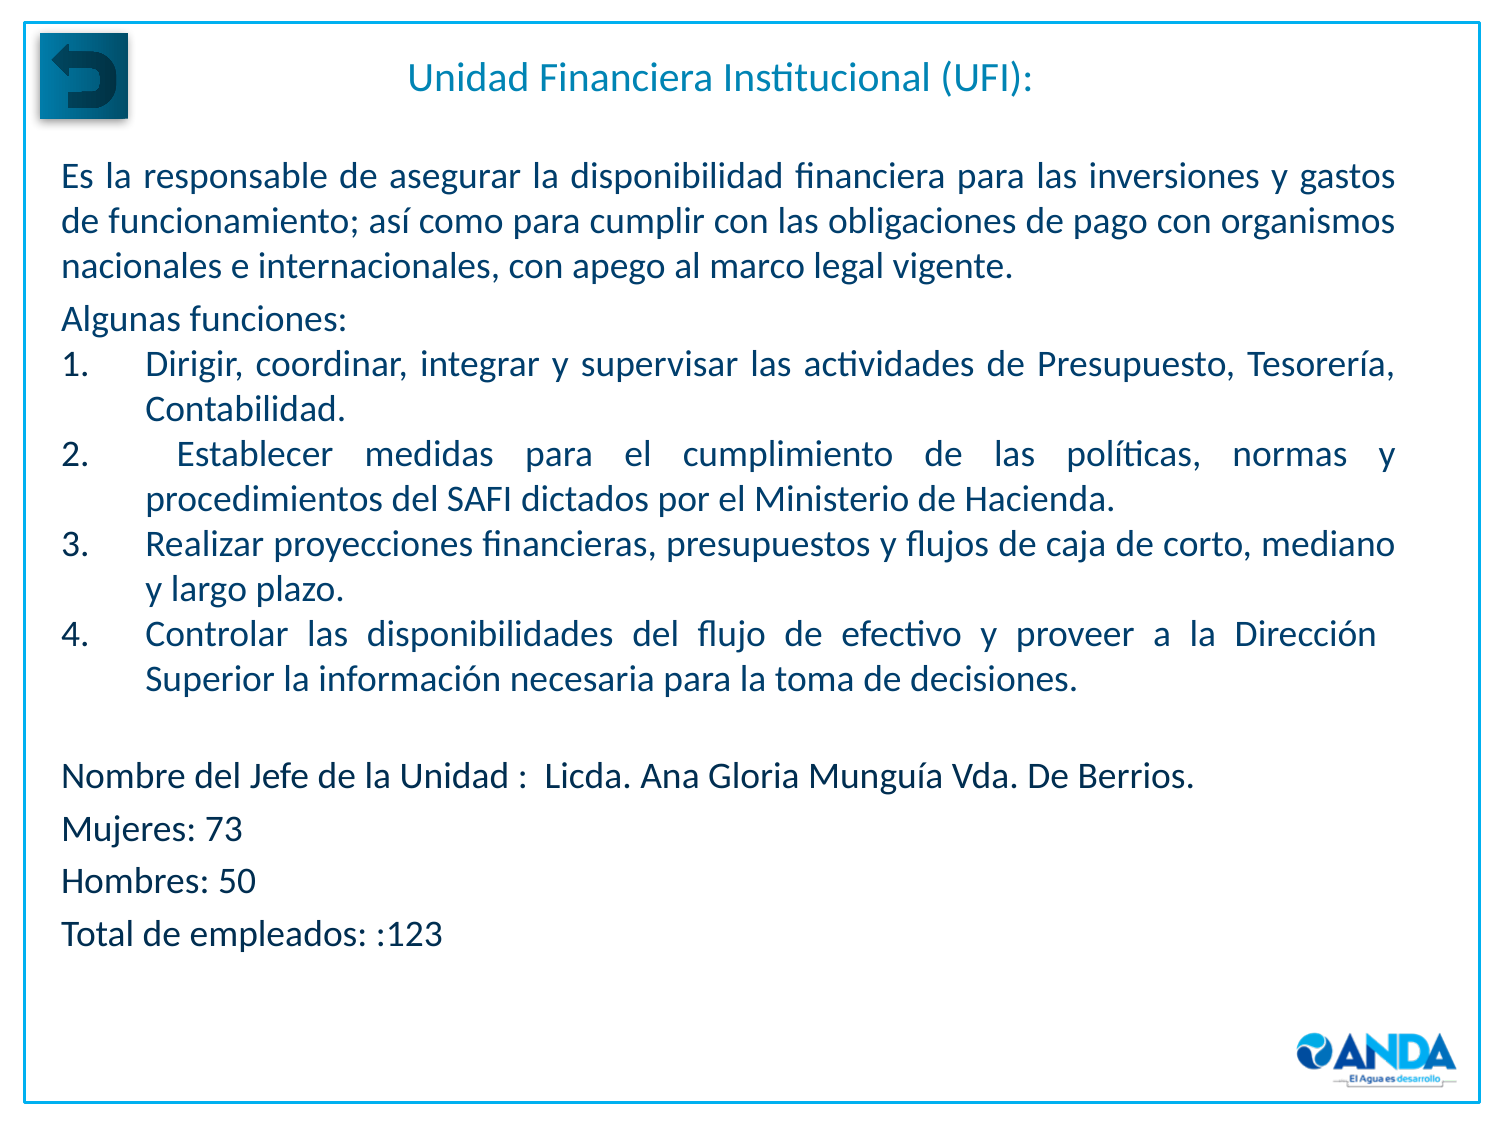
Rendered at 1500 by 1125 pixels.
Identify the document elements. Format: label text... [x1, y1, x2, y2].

picture [1281, 1022, 1472, 1097]
list Es la responsable de asegurar la disponibilidad financiera para las inversiones y gastos de funcionamiento; así como para cumplir con las obligaciones de pago con organismos nacionales e internacionales, con apego al marco legal vigente. Algunas funciones: Dirigir, coordinar, integrar y supervisar las actividades de Presupuesto, Tesorería, Contabilidad. Establecer medidas para el cumplimiento de las políticas, normas y procedimientos del SAFI dictados por el Ministerio de Hacienda. Realizar proyecciones financieras, presupuestos y flujos de caja de corto, mediano y largo plazo. Controlar las disponibilidades del flujo de efectivo y proveer a la Dirección Superior la información necesaria para la toma de decisiones. Nombre del Jefe de la Unidad : Licda. Ana Gloria Munguía Vda. De Berrios. Mujeres: 73 Hombres: 50 Total de empleados: :123 [46, 143, 1413, 1097]
text_box Unidad Financiera Institucional (UFI): [147, 42, 1317, 158]
text_box [39, 33, 129, 119]
